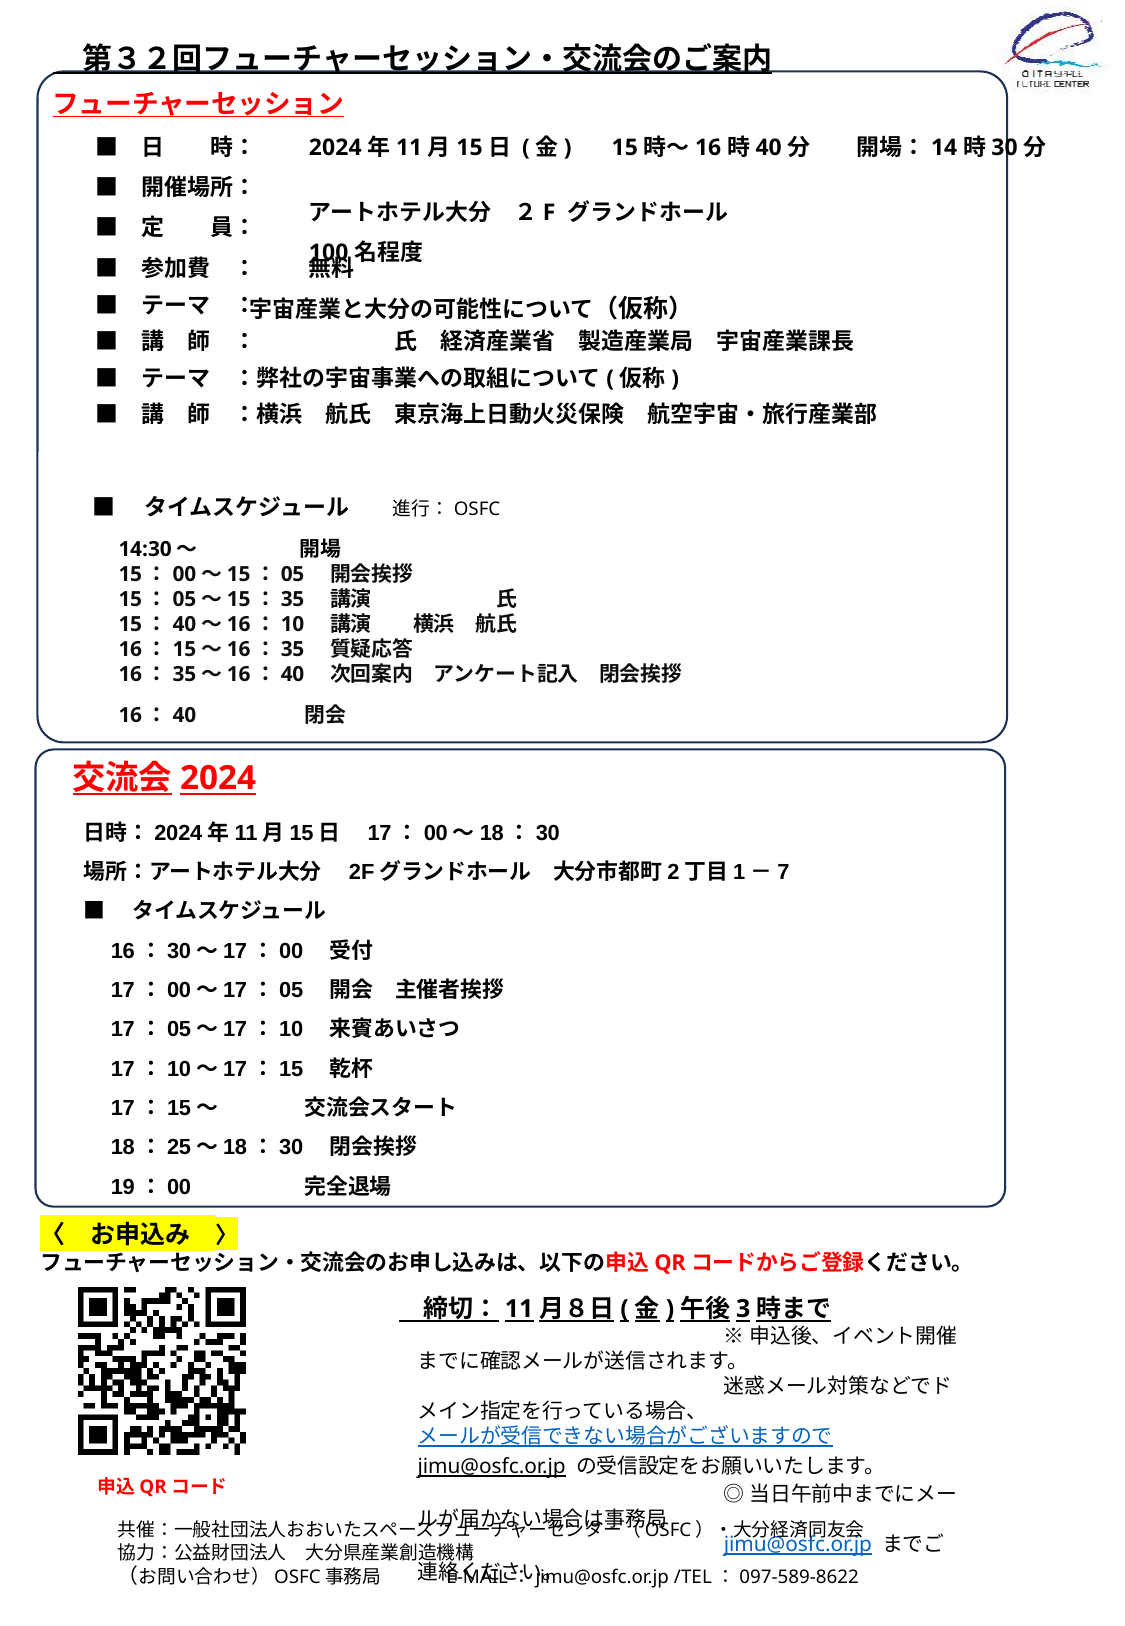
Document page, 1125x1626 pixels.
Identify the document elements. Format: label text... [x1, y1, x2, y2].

text_box 〈 お申込み 〉 フューチャーセッション・交流会のお申し込みは、以下の申込QRコードからご登録ください。 [25, 1211, 1015, 1283]
text_box 2024年11月15日 (金) 15時～16時40分 開場：14時30分 アートホテル大分 ２F グランドホール 100名程度 [294, 127, 1068, 335]
text_box 共催：一般社団法人おおいたスペースフューチャーセンター（OSFC）・大分経済同友会 協力：公益財団法人 大分県産業創造機構 （お問い合わせ）OSFC事務局 E-MAIL：jimu@osfc.or.jp /TEL：097-589-8622 [102, 1510, 1058, 1596]
text_box 無料 [294, 249, 747, 277]
text_box 第３２回フューチャーセッション・交流会のご案内 フューチャーセッション [37, 35, 974, 127]
picture [994, 0, 1120, 102]
text_box [34, 748, 1007, 1208]
text_box [36, 92, 1009, 744]
picture [57, 1266, 266, 1475]
subtitle ■ 日 時： ■ 開催場所： ■ 定 員： ■ 参加費 ： ■ テーマ ： ■ 講 師 ： 氏 経済産業省 製造産業局 宇宙産業課長 ■ テーマ ：弊社の宇宙事業への取組について(仮称) ■ 講 師 ：横浜 航氏 東京海上日動火災保険 航空宇宙・旅行産業部 [57, 128, 1020, 478]
text_box ■ タイムスケジュール 進行：OSFC 14:30～ 開場 15：00～15：05 開会挨拶 15：05～15：35 講演 氏 15：40～16：10 講演 横浜 航氏 16：15～16：35 質疑応答 16：35～16：40 次回案内 アンケート記入 閉会挨拶 16：40 閉会 [77, 485, 995, 728]
text_box 宇宙産業と大分の可能性について（仮称） [207, 285, 995, 331]
text_box [974, 70, 1009, 127]
text_box 申込QRコード [69, 1475, 256, 1505]
text_box 締切：11月８日(金)午後3時まで ※申込後、イベント開催までに確認メールが送信されます。 迷惑メール対策などでドメイン指定を行っている場合、メールが受信できない場合がございますのでjimu@osfc.or.jp の受信設定をお願いいたします。 ◎当日午前中までにメールが届かない場合は事務局 jimu@osfc.or.jp までご連絡ください。 [77, 1283, 974, 1592]
